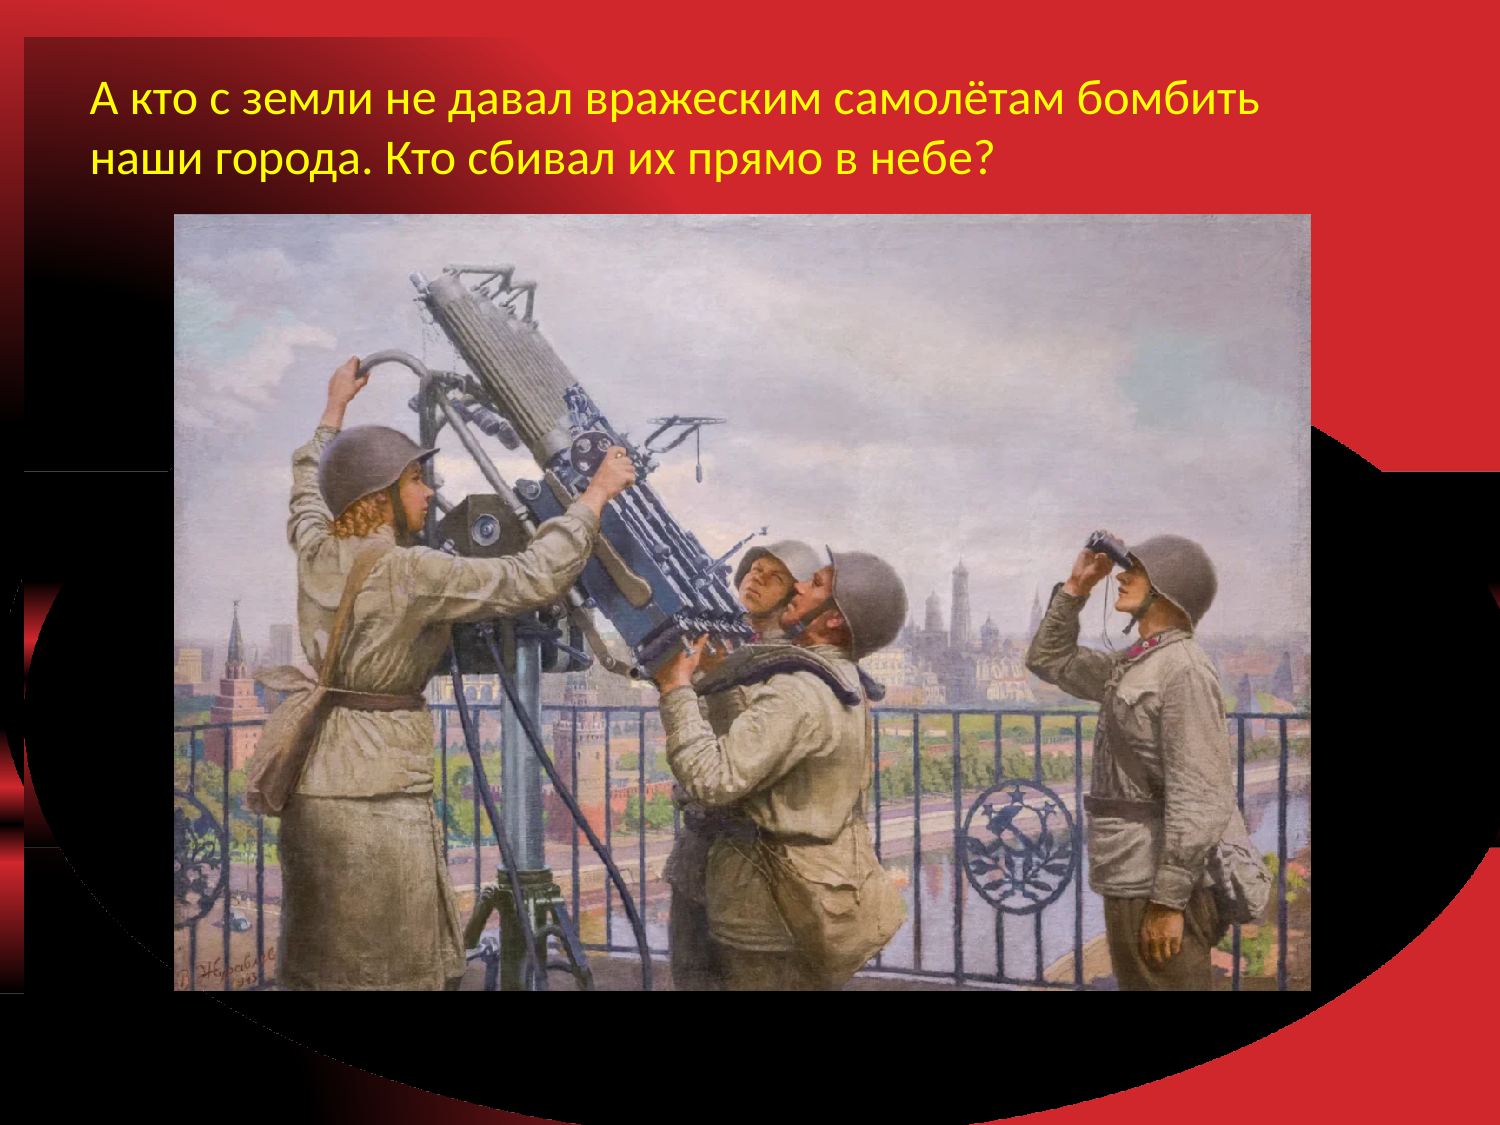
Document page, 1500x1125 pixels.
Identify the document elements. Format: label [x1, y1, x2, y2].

text_box [24, 37, 1500, 1125]
picture [0, 0, 1500, 1125]
picture [174, 214, 1311, 991]
